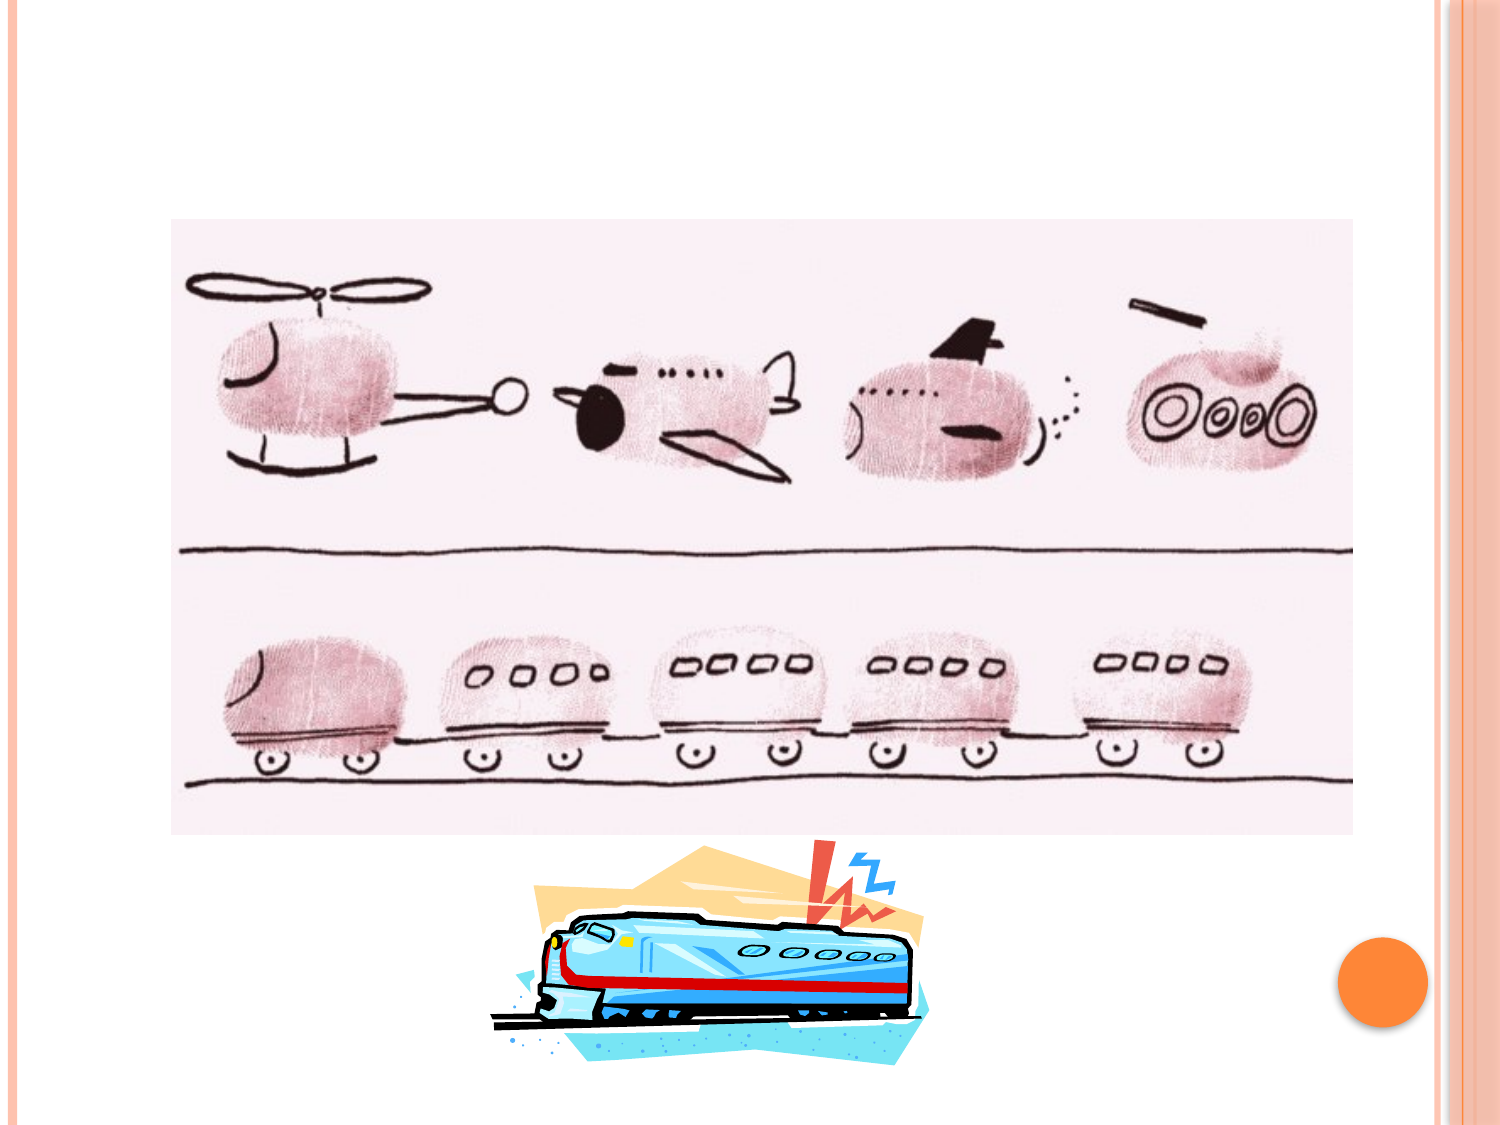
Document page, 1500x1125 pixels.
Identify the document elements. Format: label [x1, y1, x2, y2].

picture [489, 839, 930, 1066]
picture [170, 219, 1353, 836]
